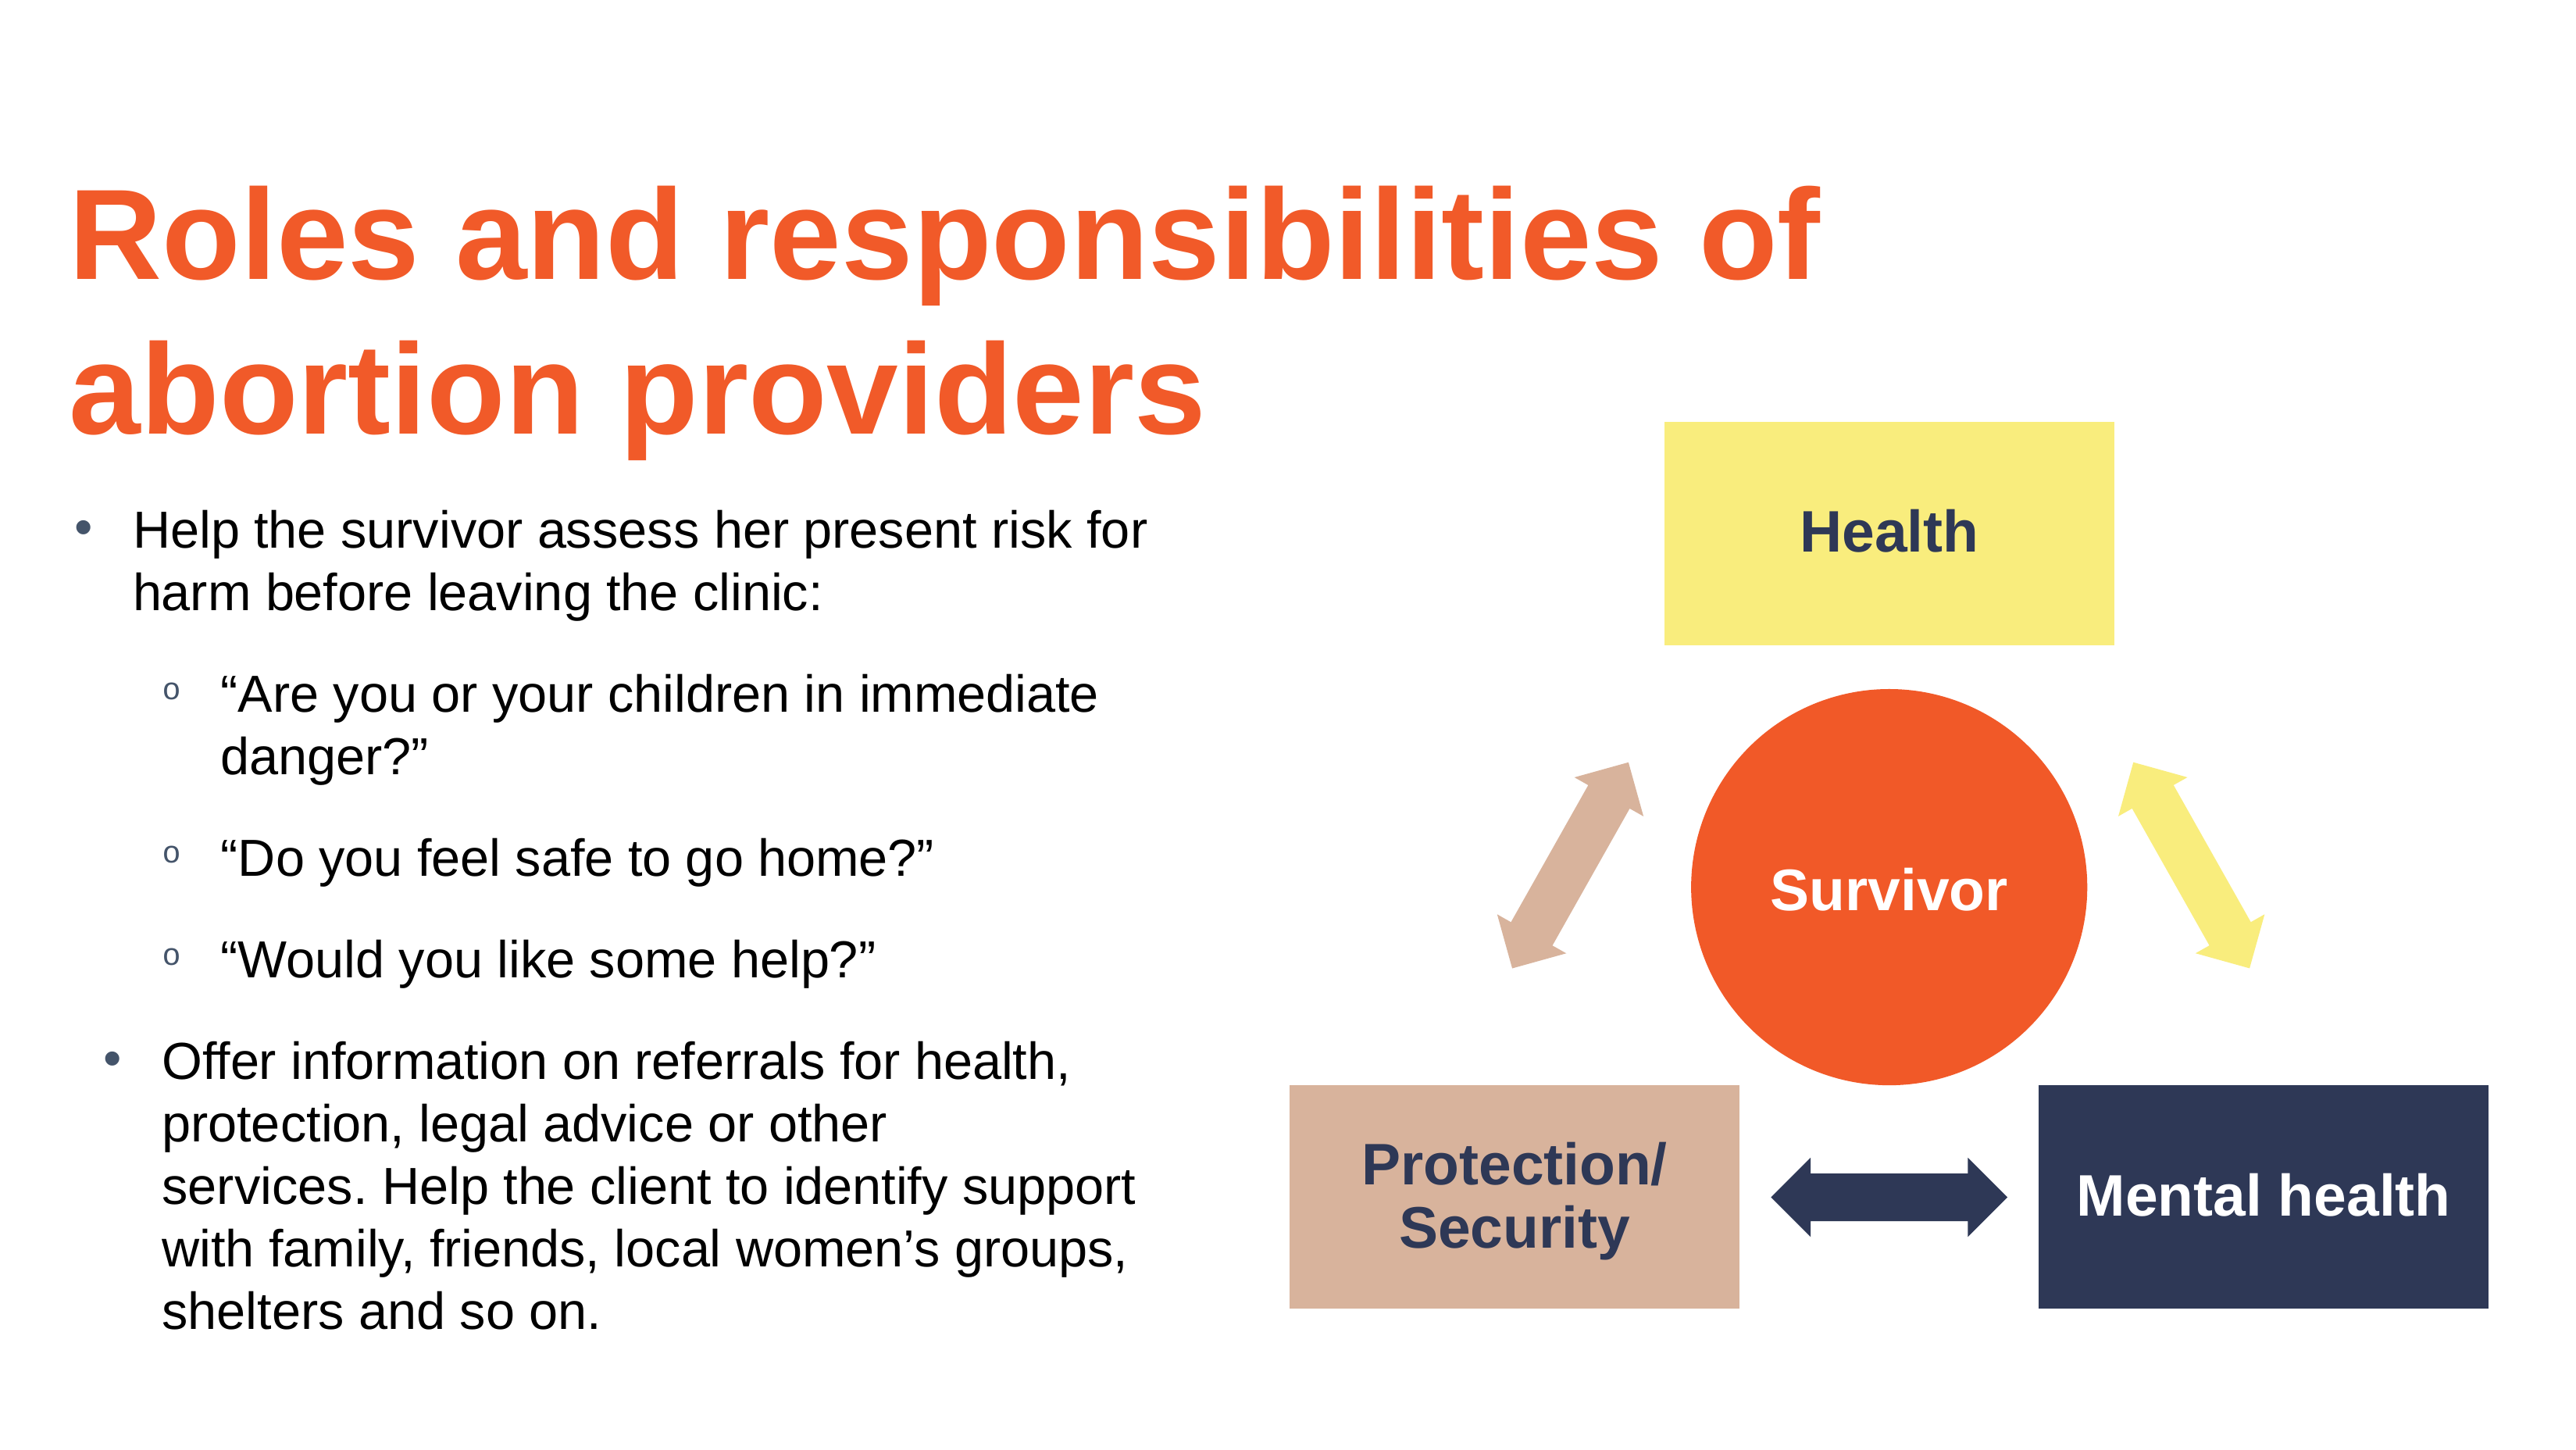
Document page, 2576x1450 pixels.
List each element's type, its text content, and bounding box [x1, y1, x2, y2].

title Roles and responsibilities of abortion providers [57, 138, 2030, 492]
list Help the survivor assess her present risk for harm before leaving the clinic: “Are you or your children in immediate danger?” “Do you feel safe to go home?” “Would you like some help?” Offer information on referrals for health, protection, legal advice or other services. Help the client to identify support with family, friends, local women’s groups, shelters and so on. [74, 495, 1224, 1450]
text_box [1287, 291, 2491, 1450]
